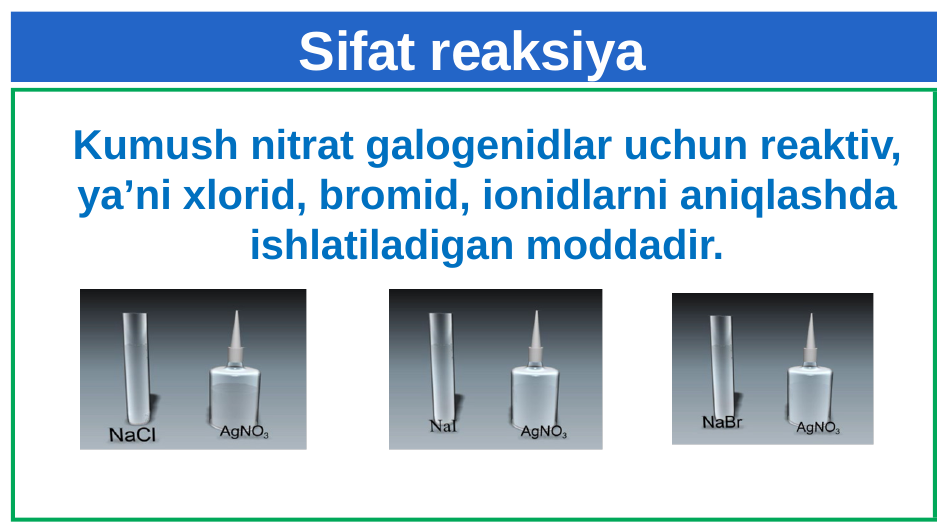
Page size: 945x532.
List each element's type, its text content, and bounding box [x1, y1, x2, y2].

list Kumush nitrat galogenidlar uchun reaktiv, ya’ni xlorid, bromid, ionidlarni aniqlashda ishlatiladigan moddadir. [40, 118, 934, 270]
picture [79, 288, 307, 450]
title Sifat reaksiya [70, 21, 874, 85]
picture [672, 293, 874, 445]
picture [389, 288, 603, 450]
